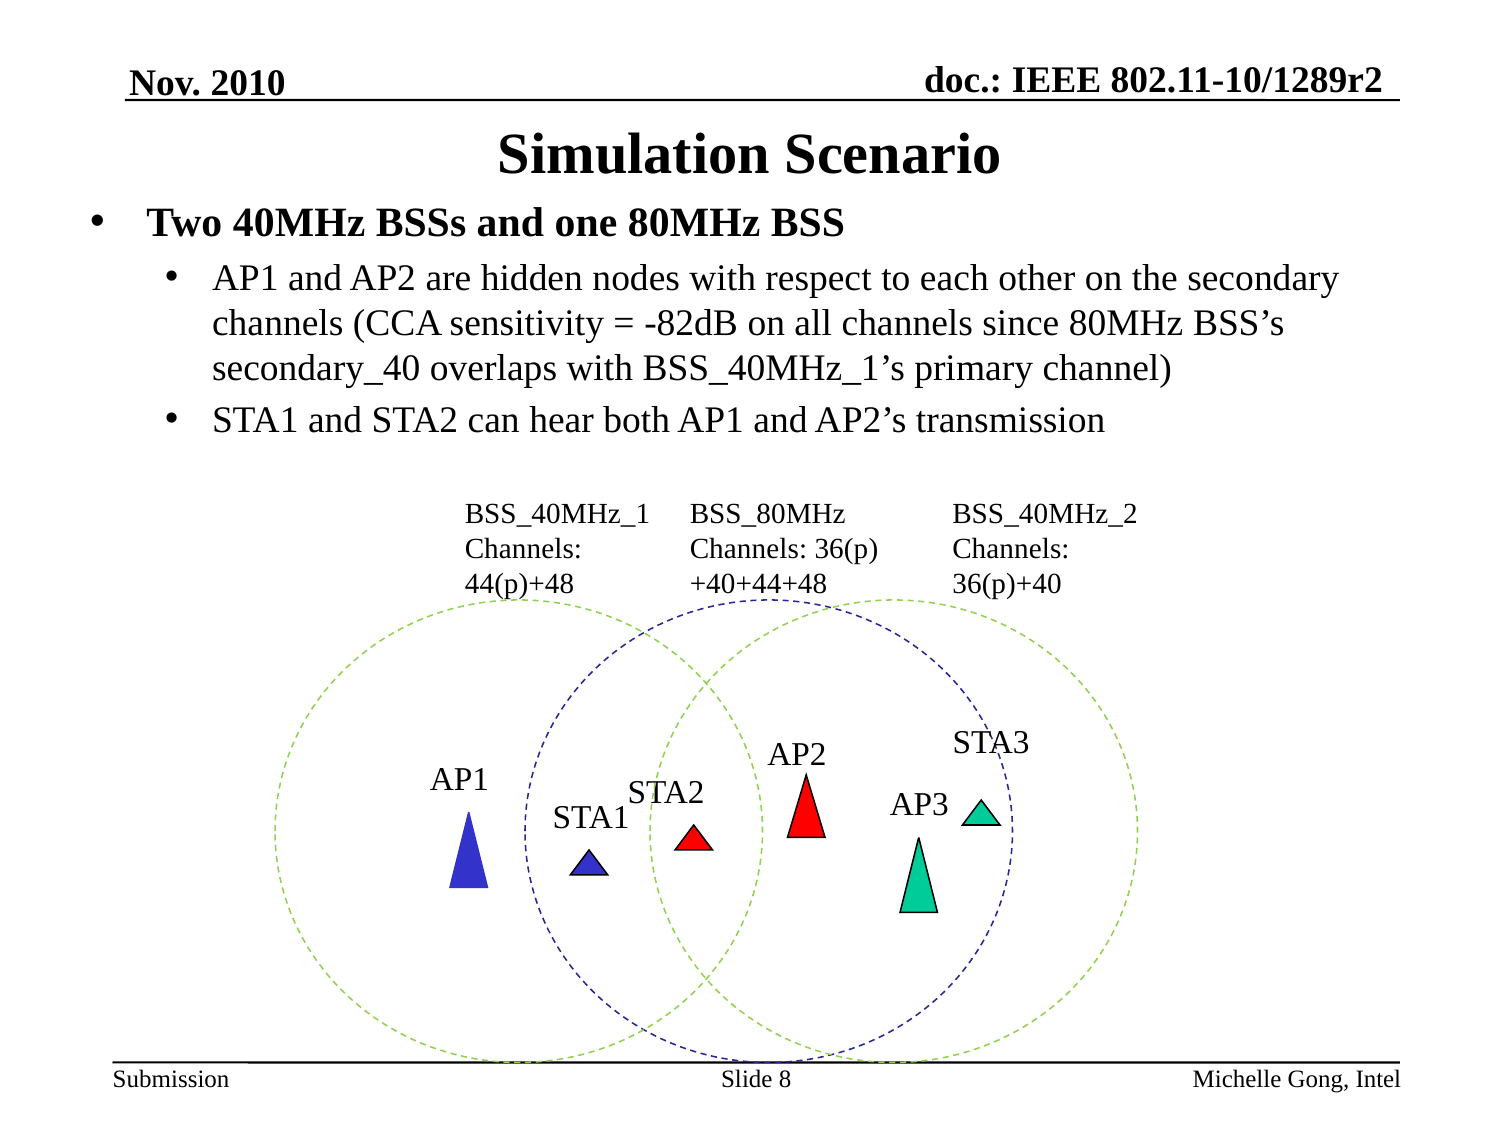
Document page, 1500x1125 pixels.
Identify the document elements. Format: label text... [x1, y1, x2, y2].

text_box BSS_80MHz Channels: 36(p)+40+44+48 [675, 487, 937, 608]
slide_number Slide 8 [712, 1061, 800, 1093]
list Two 40MHz BSSs and one 80MHz BSS AP1 and AP2 are hidden nodes with respect to each other on the secondary channels (CCA sensitivity = -82dB on all channels since 80MHz BSS’s secondary_40 overlaps with BSS_40MHz_1’s primary channel) STA1 and STA2 can hear both AP1 and AP2’s transmission [74, 187, 1427, 338]
footer Michelle Gong, Intel [1189, 1061, 1402, 1093]
text_box [650, 599, 1138, 1063]
text_box BSS_40MHz_2 Channels: 36(p)+40 [937, 487, 1175, 608]
text_box [644, 608, 826, 682]
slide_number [114, 50, 325, 100]
text_box STA2 [612, 762, 660, 818]
text_box STA1 [537, 787, 645, 843]
text_box [275, 599, 706, 1063]
text_box AP1 [414, 749, 504, 805]
text_box [644, 980, 831, 1061]
text_box BSS_40MHz_1 Channels: 44(p)+48 [449, 487, 675, 608]
title Simulation Scenario [112, 74, 1388, 187]
